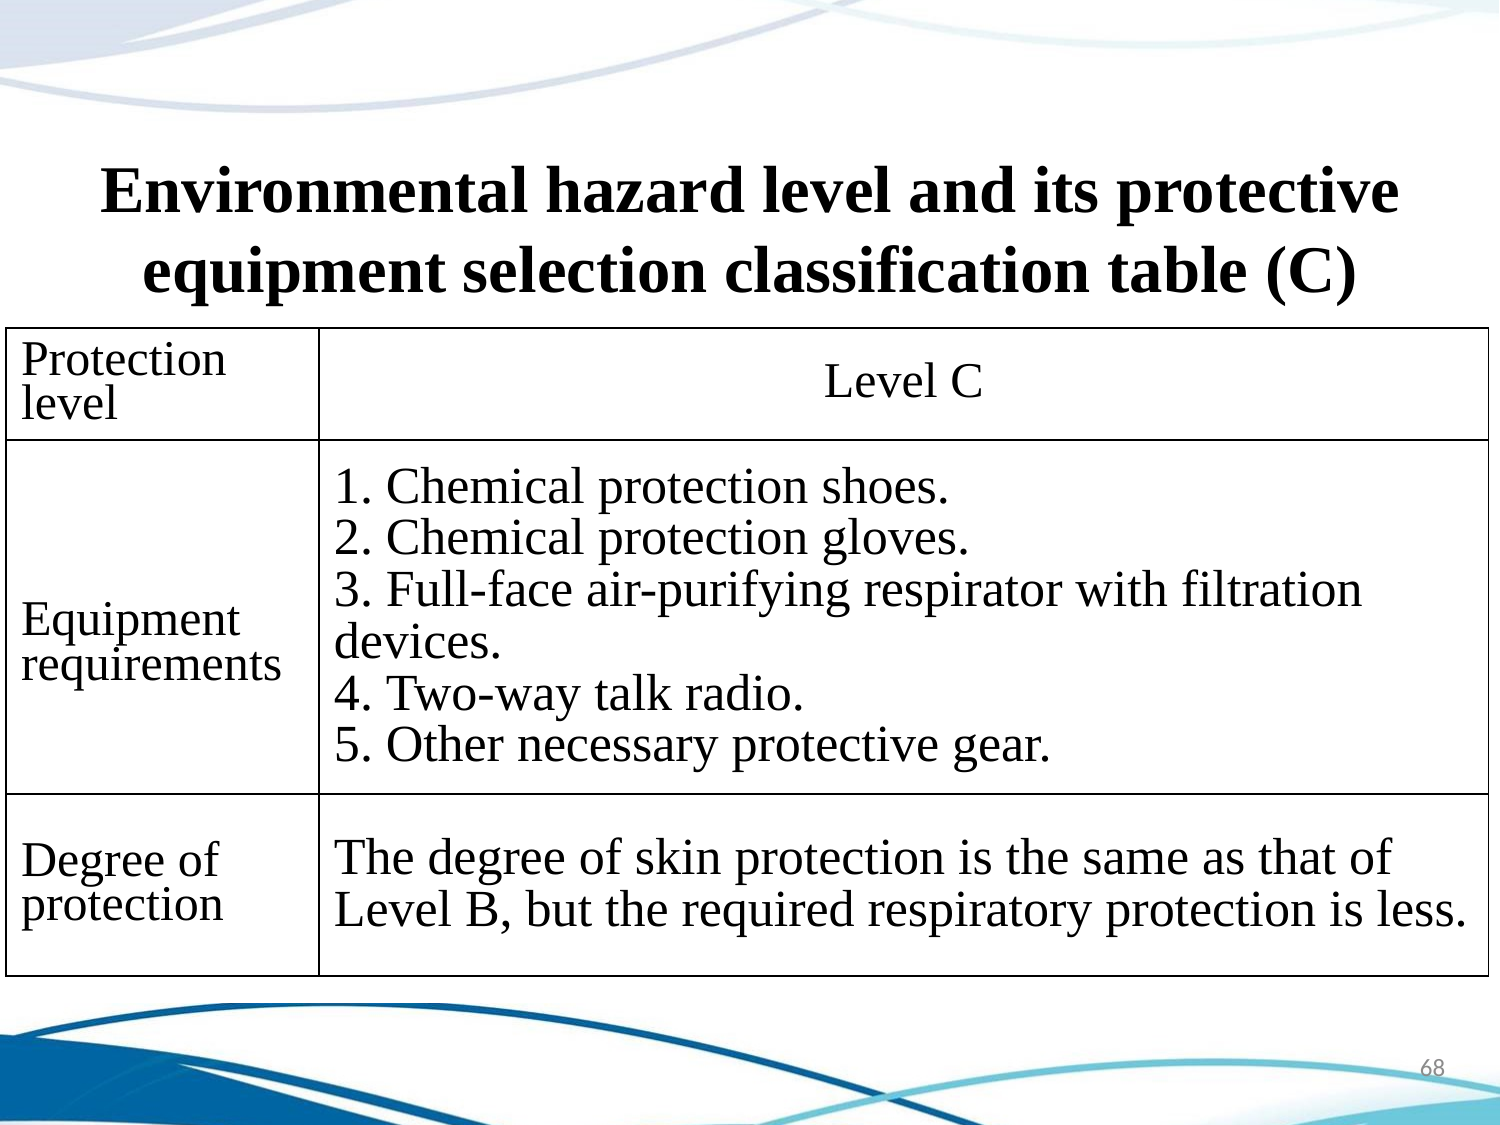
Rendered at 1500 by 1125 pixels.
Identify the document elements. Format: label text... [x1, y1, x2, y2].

table_cell The degree of skin protection is the same as that of Level B, but the required respiratory protection is less. [320, 795, 1488, 975]
table_cell Degree of protection [7, 795, 318, 975]
text_box Environmental hazard level and its protective equipment selection classification table (C) [42, 123, 1461, 313]
table_cell Chemical protection shoes. Chemical protection gloves. Full-face air-purifying respirator with filtration devices. Two-way talk radio. Other necessary protective gear. [320, 441, 1488, 793]
picture [0, 1003, 1500, 1125]
table_header Protection level [7, 329, 318, 439]
table_header Level C [320, 329, 1488, 439]
picture [0, 0, 1499, 122]
table_cell Equipment requirements [7, 441, 318, 793]
slide_number 68 [1110, 1036, 1461, 1097]
